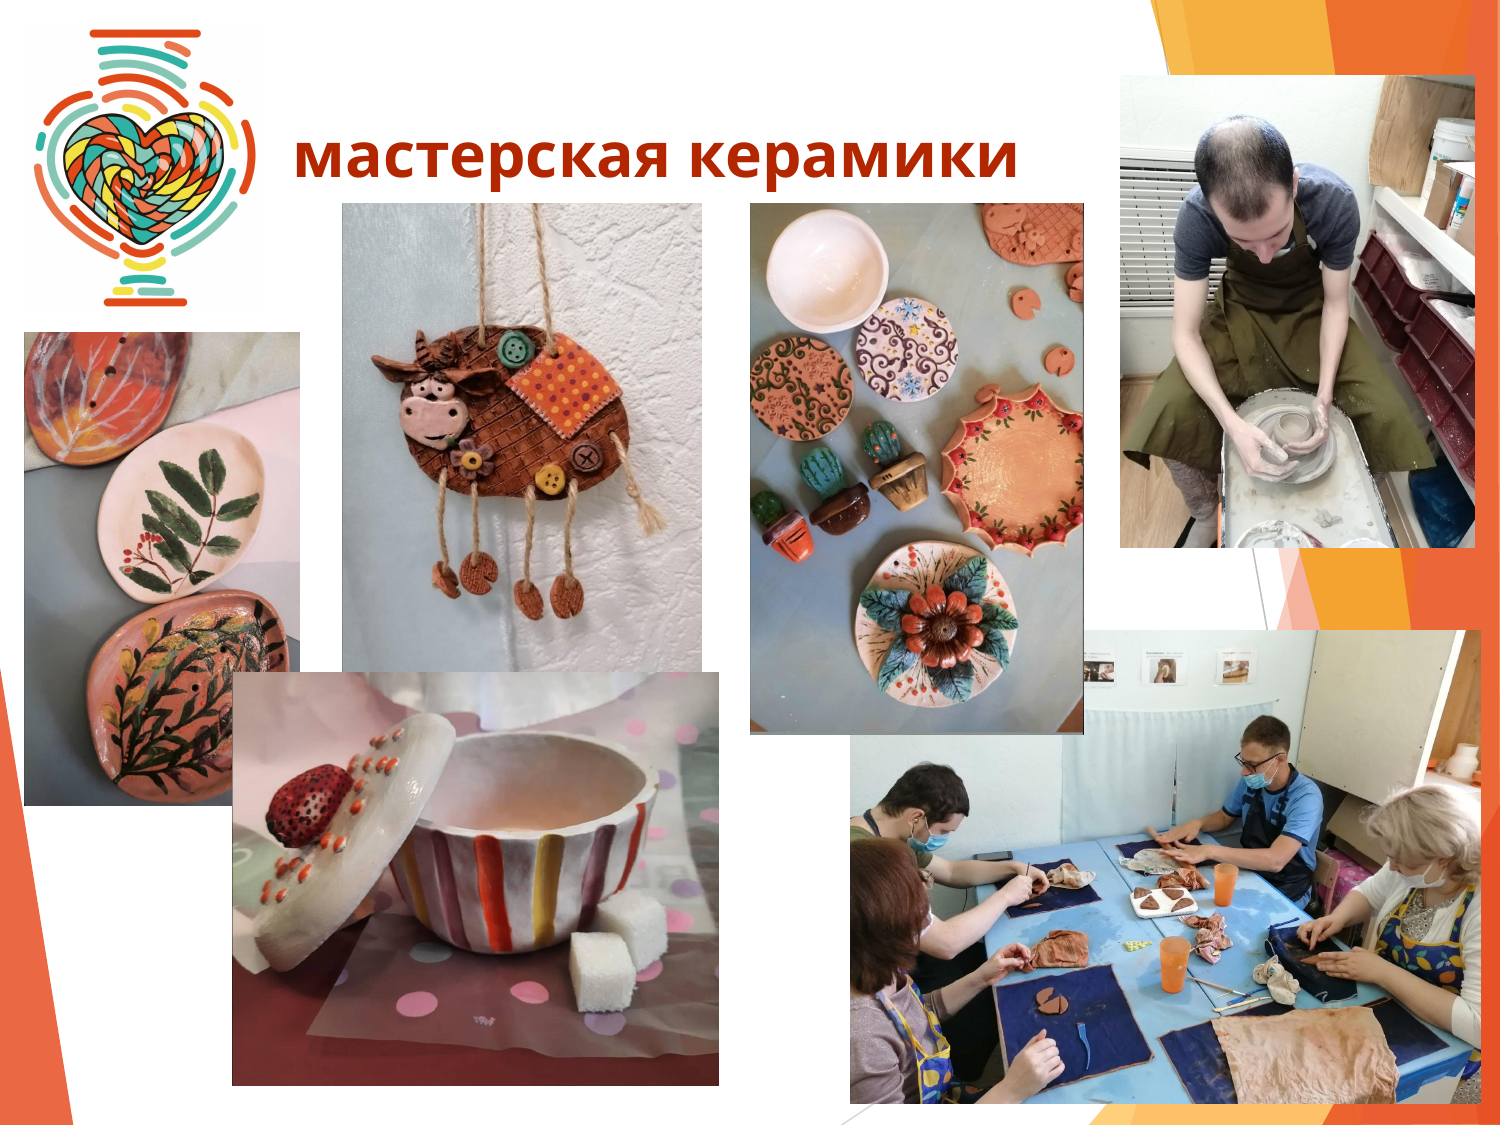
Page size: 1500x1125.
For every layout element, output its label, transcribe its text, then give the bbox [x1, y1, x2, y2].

text_box мастерская керамики [277, 100, 1070, 221]
picture [24, 203, 720, 1087]
picture [1120, 74, 1476, 548]
picture [749, 203, 1481, 1104]
picture [24, 19, 266, 316]
